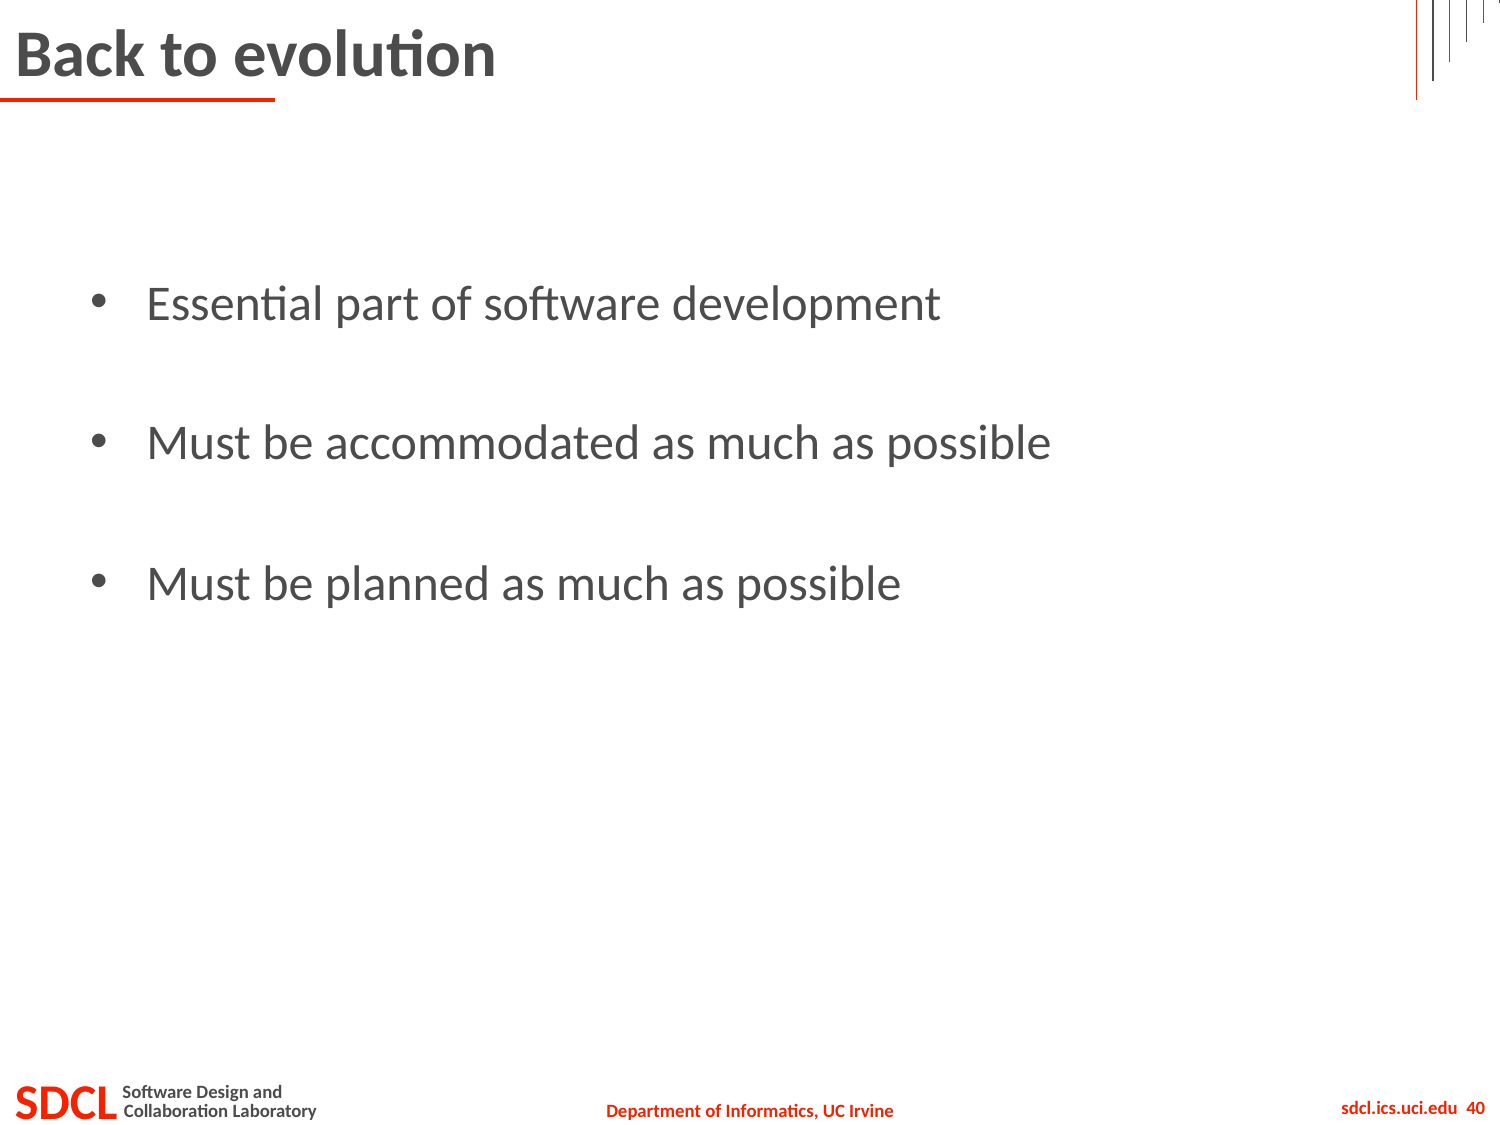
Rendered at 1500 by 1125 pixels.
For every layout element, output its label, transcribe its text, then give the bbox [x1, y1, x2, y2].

list Essential part of software development Must be accommodated as much as possible Must be planned as much as possible [75, 262, 1417, 1005]
title Back to evolution [0, 0, 1350, 100]
